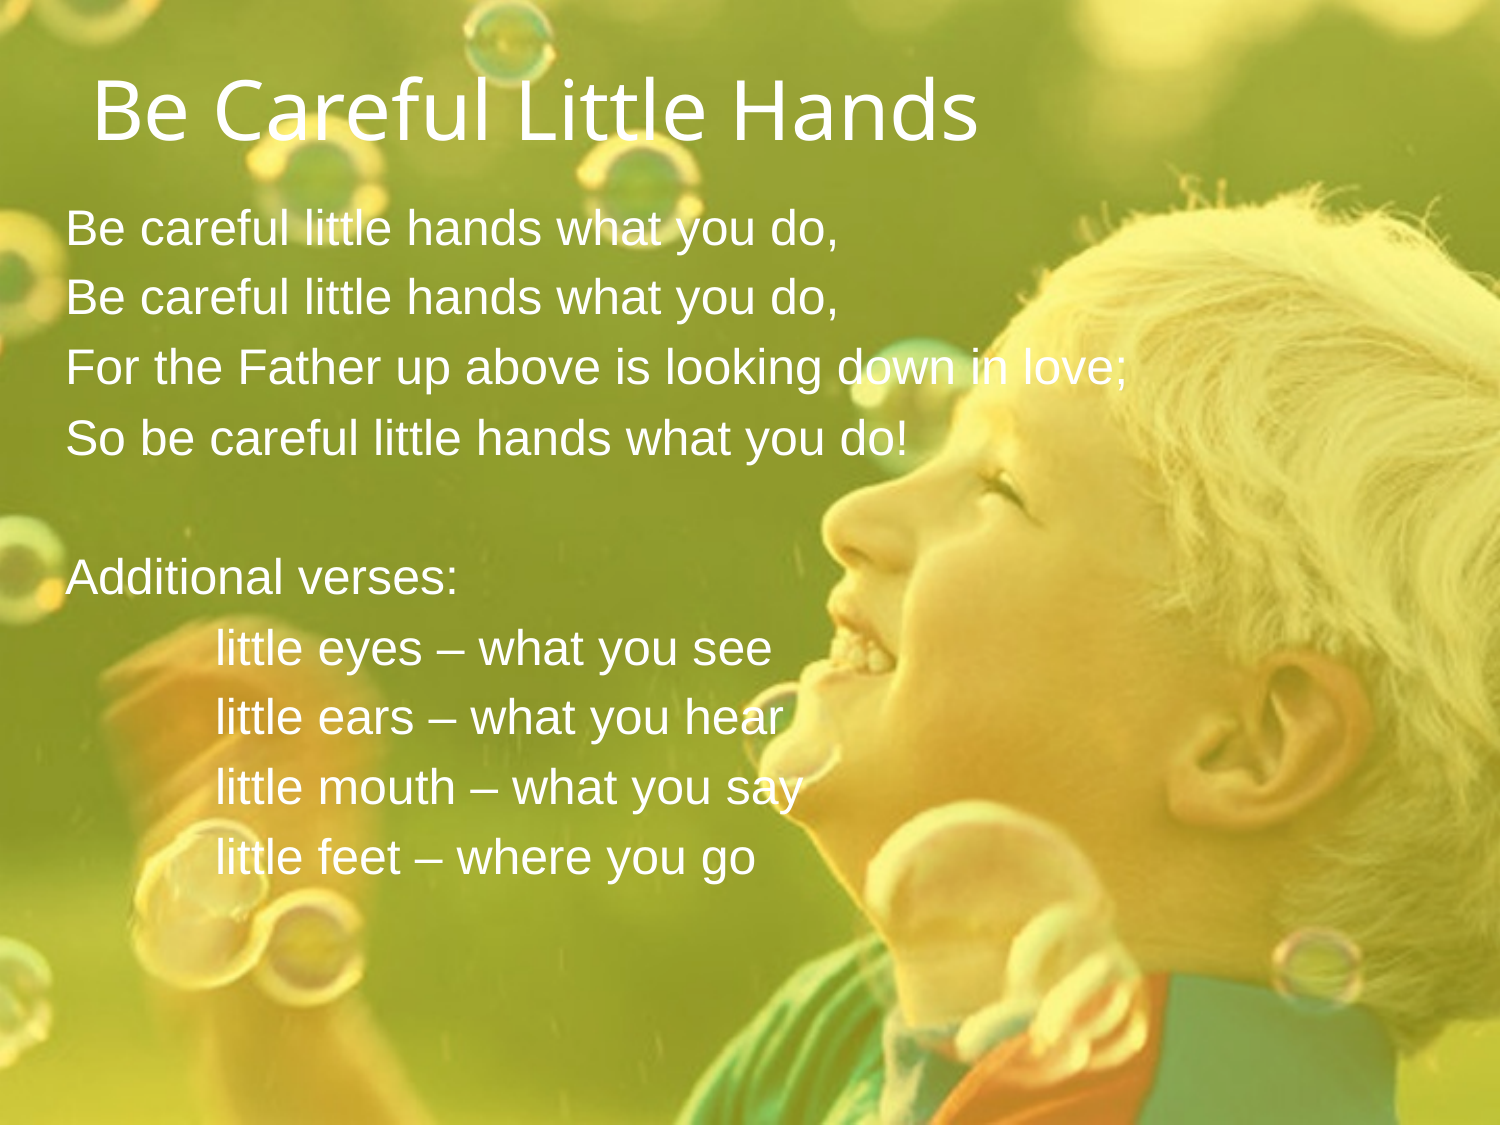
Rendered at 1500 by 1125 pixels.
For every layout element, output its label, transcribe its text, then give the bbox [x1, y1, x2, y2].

picture [0, 0, 1500, 1125]
text_box Be careful little hands what you do, Be careful little hands what you do, For the Father up above is looking down in love; So be careful little hands what you do! Additional verses: little eyes – what you see little ears – what you hear little mouth – what you say little feet – where you go [49, 187, 1463, 1050]
title Be Careful Little Hands [74, 0, 1376, 187]
